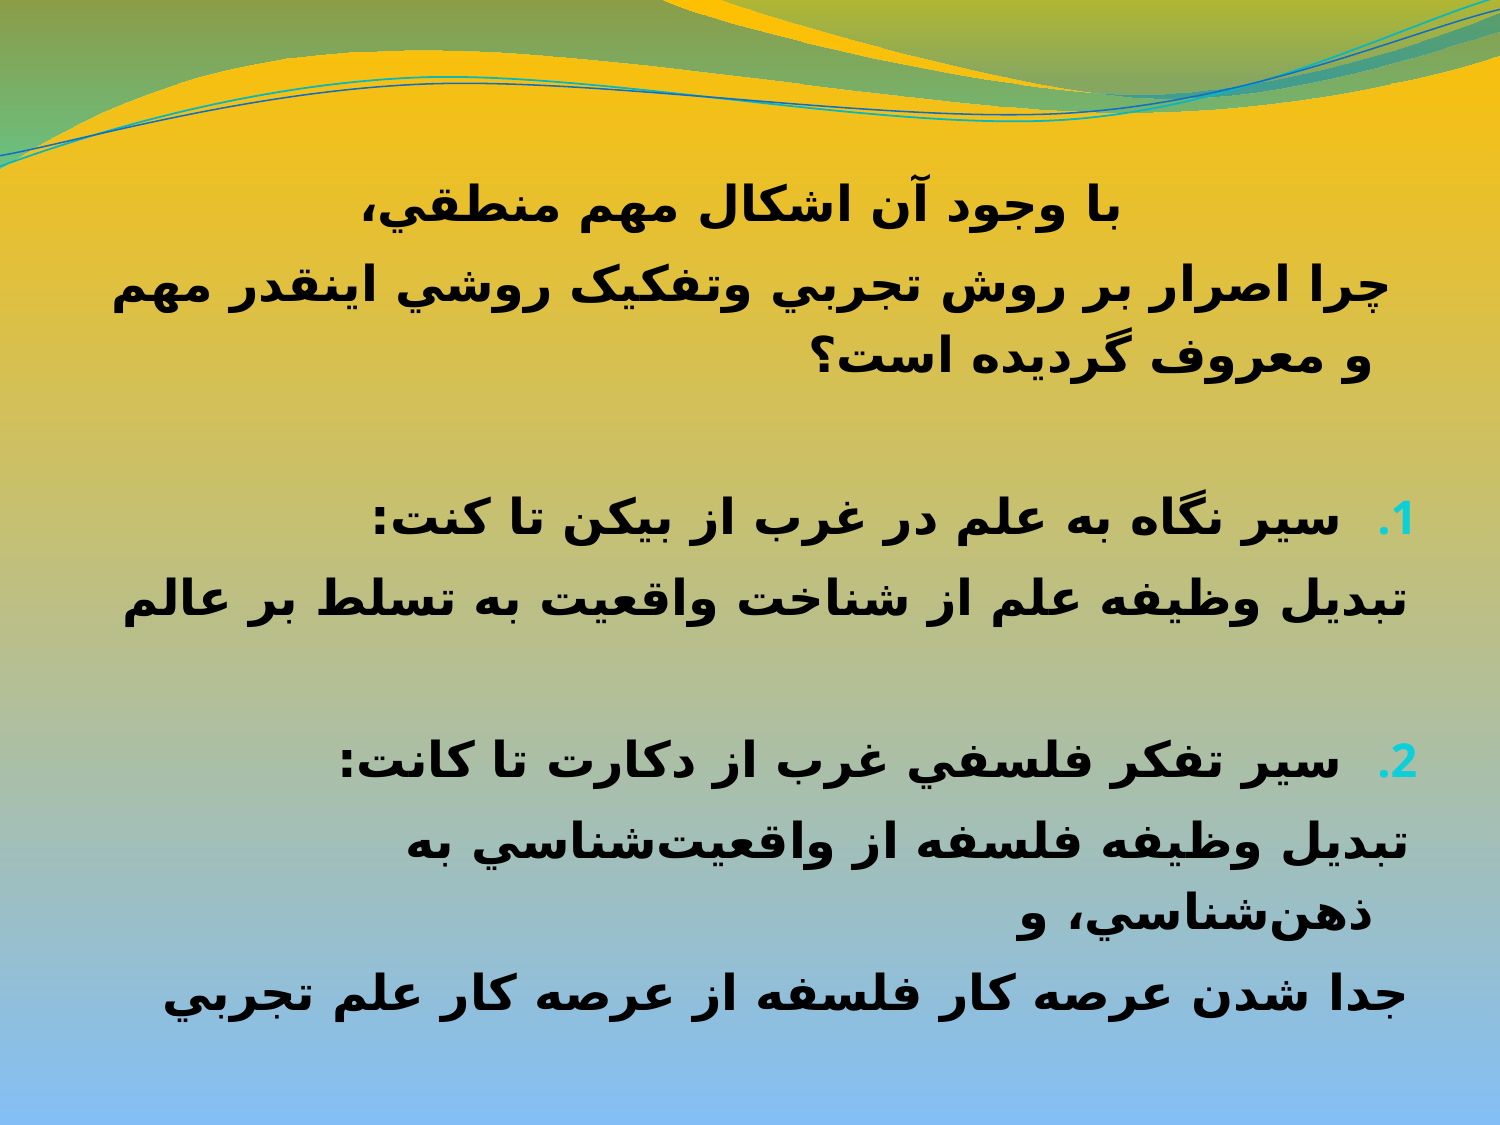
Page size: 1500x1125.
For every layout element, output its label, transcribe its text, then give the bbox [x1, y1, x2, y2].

list با وجود آن اشکال مهم منطقي، چرا اصرار بر روش تجربي وتفکيک روشي اينقدر مهم و معروف گرديده است؟ سير نگاه به علم در غرب از بيکن تا کنت: تبديل وظيفه علم از شناخت واقعيت به تسلط بر عالم سير تفکر فلسفي غرب از دکارت تا کانت: تبديل وظيفه فلسفه از واقعيت‌شناسي به ذهن‌شناسي، و جدا شدن عرصه کار فلسفه از عرصه کار علم تجربي [74, 152, 1426, 1079]
